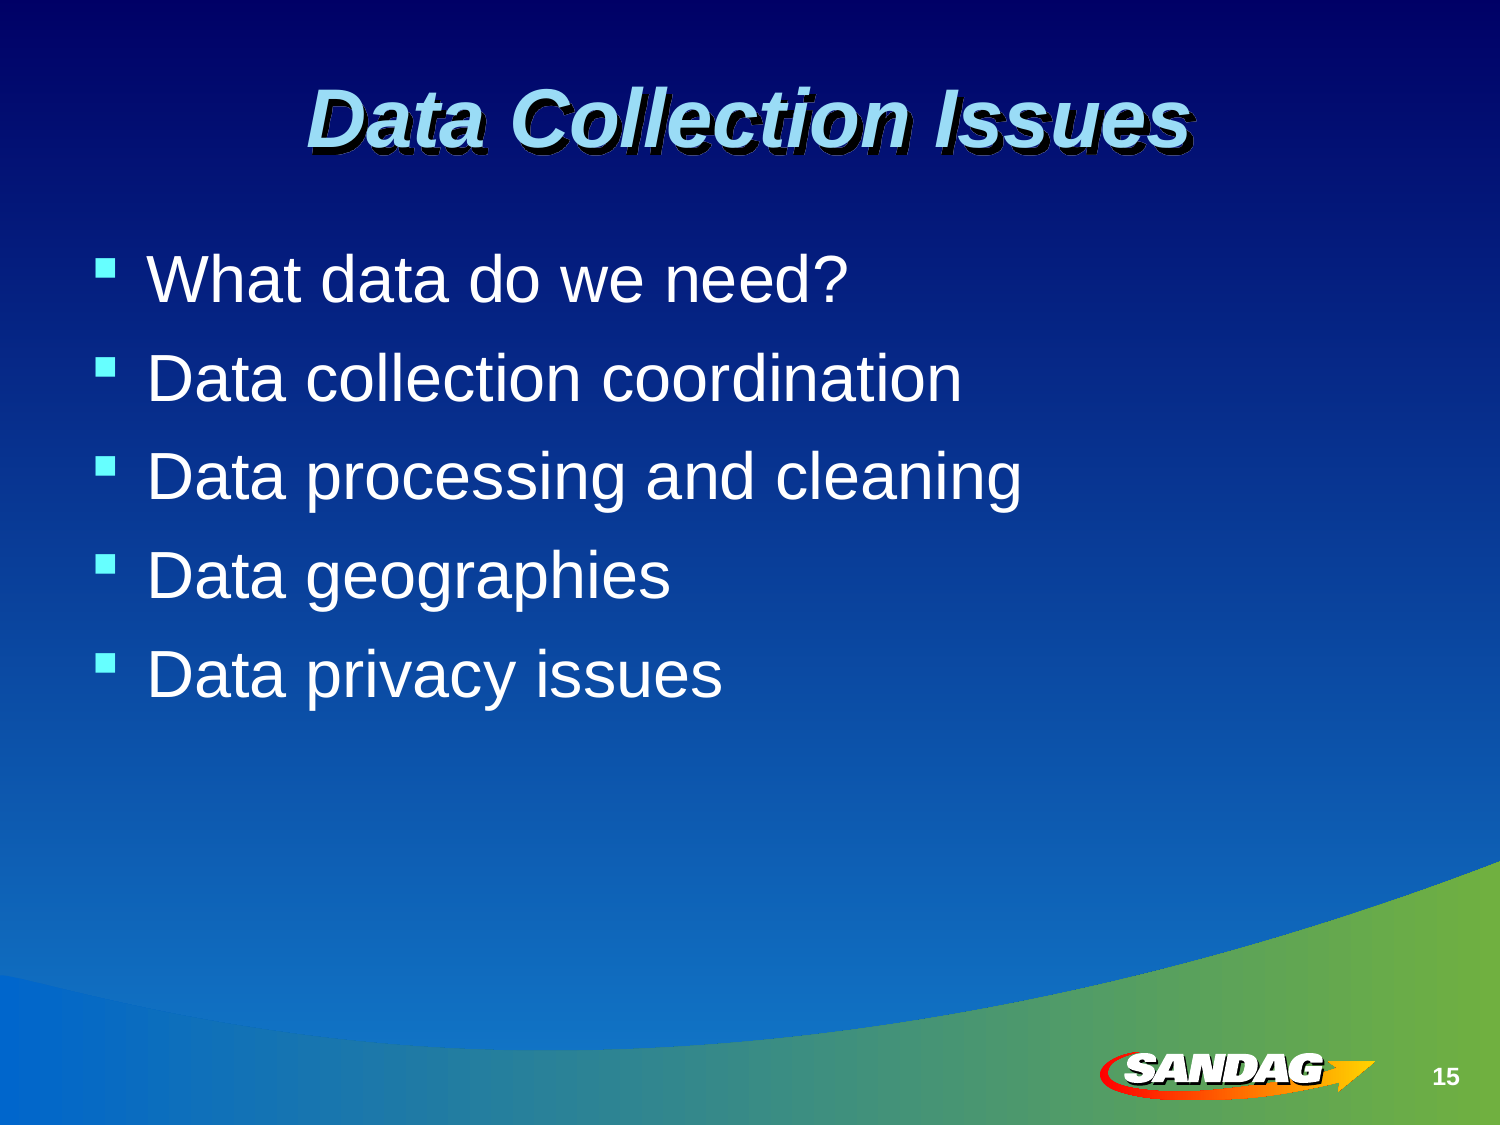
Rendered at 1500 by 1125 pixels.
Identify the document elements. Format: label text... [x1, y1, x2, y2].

list What data do we need? Data collection coordination Data processing and cleaning Data geographies Data privacy issues [74, 237, 1426, 973]
slide_number 15 [1387, 1053, 1475, 1116]
title Data Collection Issues [74, 20, 1426, 222]
